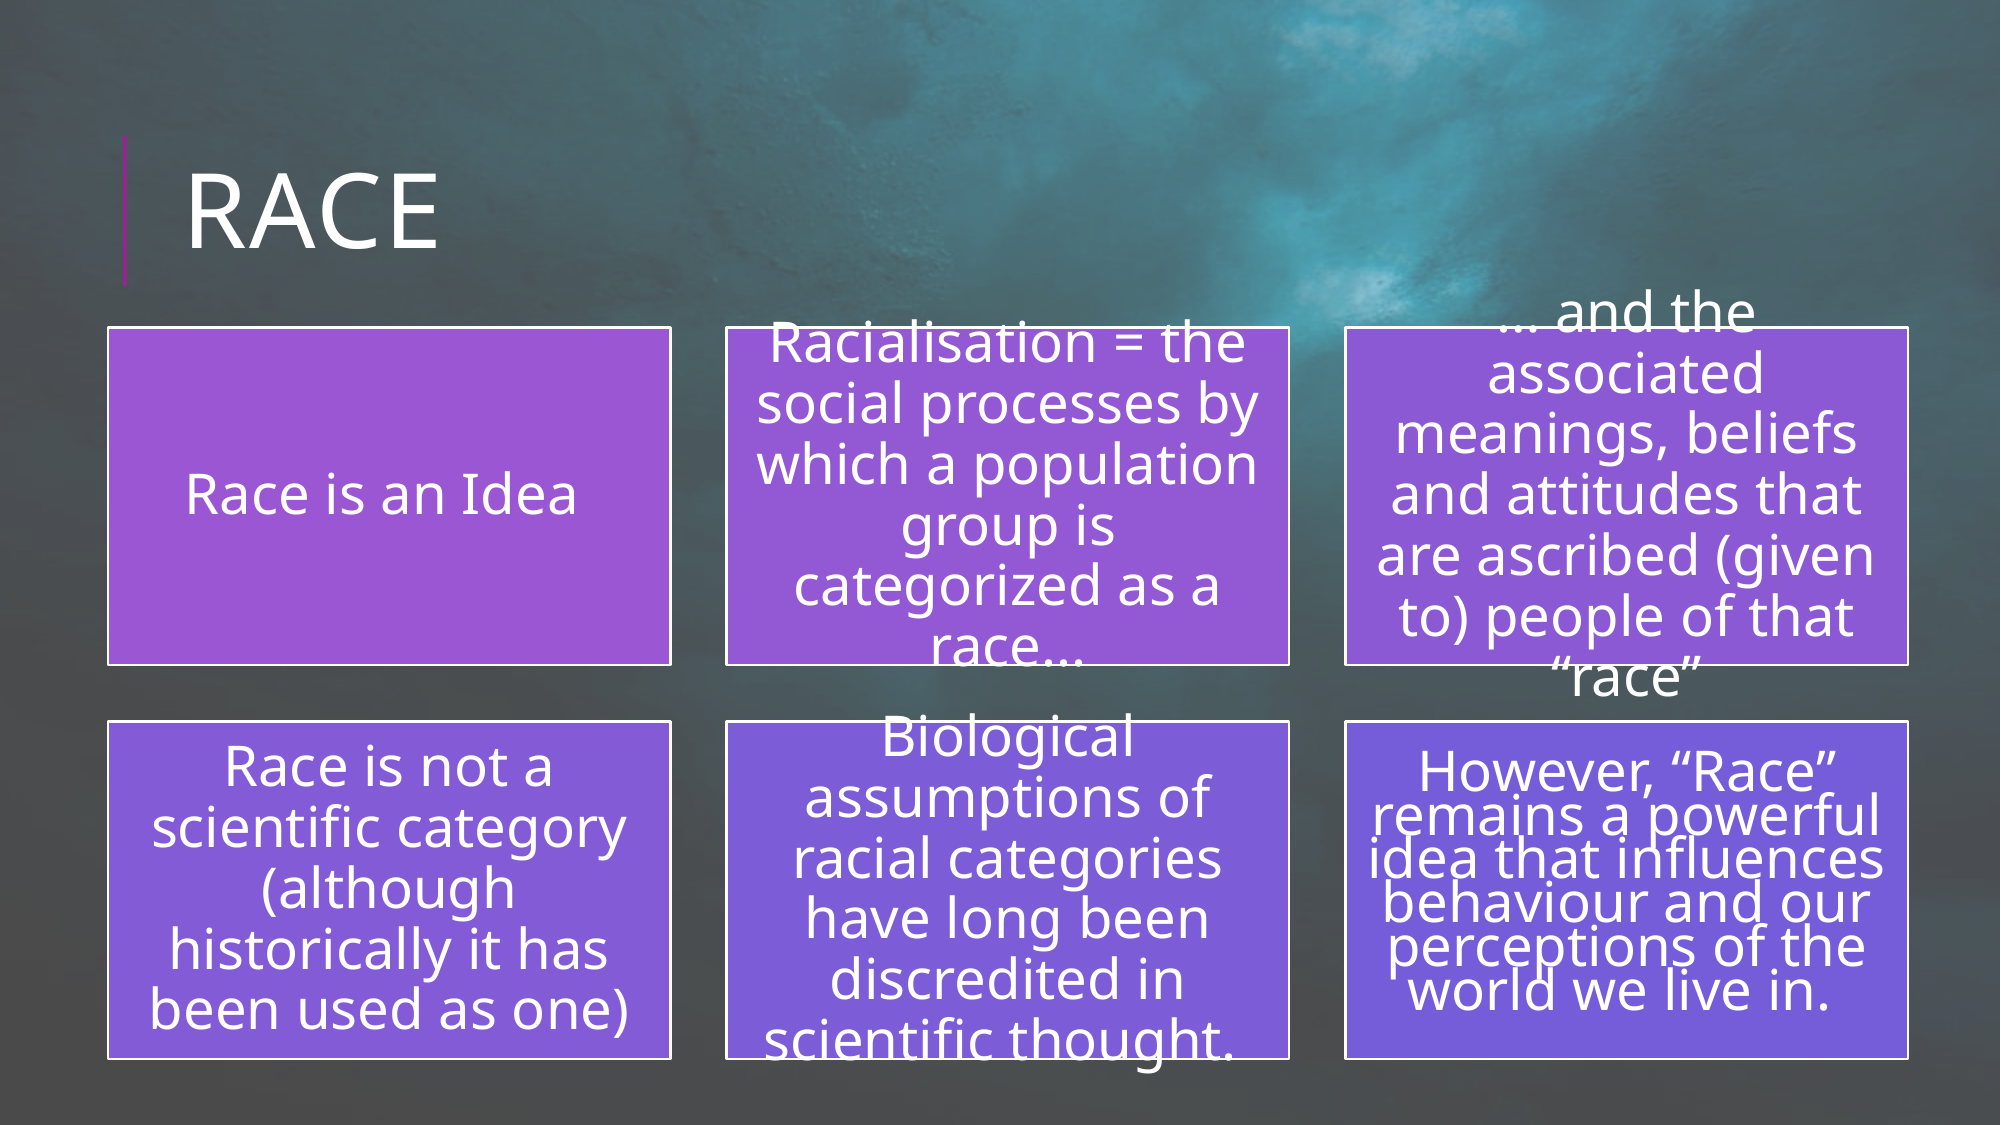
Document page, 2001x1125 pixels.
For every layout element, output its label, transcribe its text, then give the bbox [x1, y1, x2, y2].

text_box Race is an Idea [0, 0, 2000, 1125]
text_box Race is not a scientific category (although historically it has been used as one) [107, 720, 672, 1060]
title Race [168, 96, 1763, 342]
text_box Racialisation = the social processes by which a population group is categorized as a race... [725, 326, 1290, 666]
text_box … and the associated meanings, beliefs and attitudes that are ascribed (given to) people of that “race” [1344, 326, 1909, 666]
text_box Biological assumptions of racial categories have long been discredited in scientific thought. [725, 720, 1290, 1060]
text_box However, “Race” remains a powerful idea that influences behaviour and our perceptions of the world we live in. [1344, 720, 1909, 1060]
